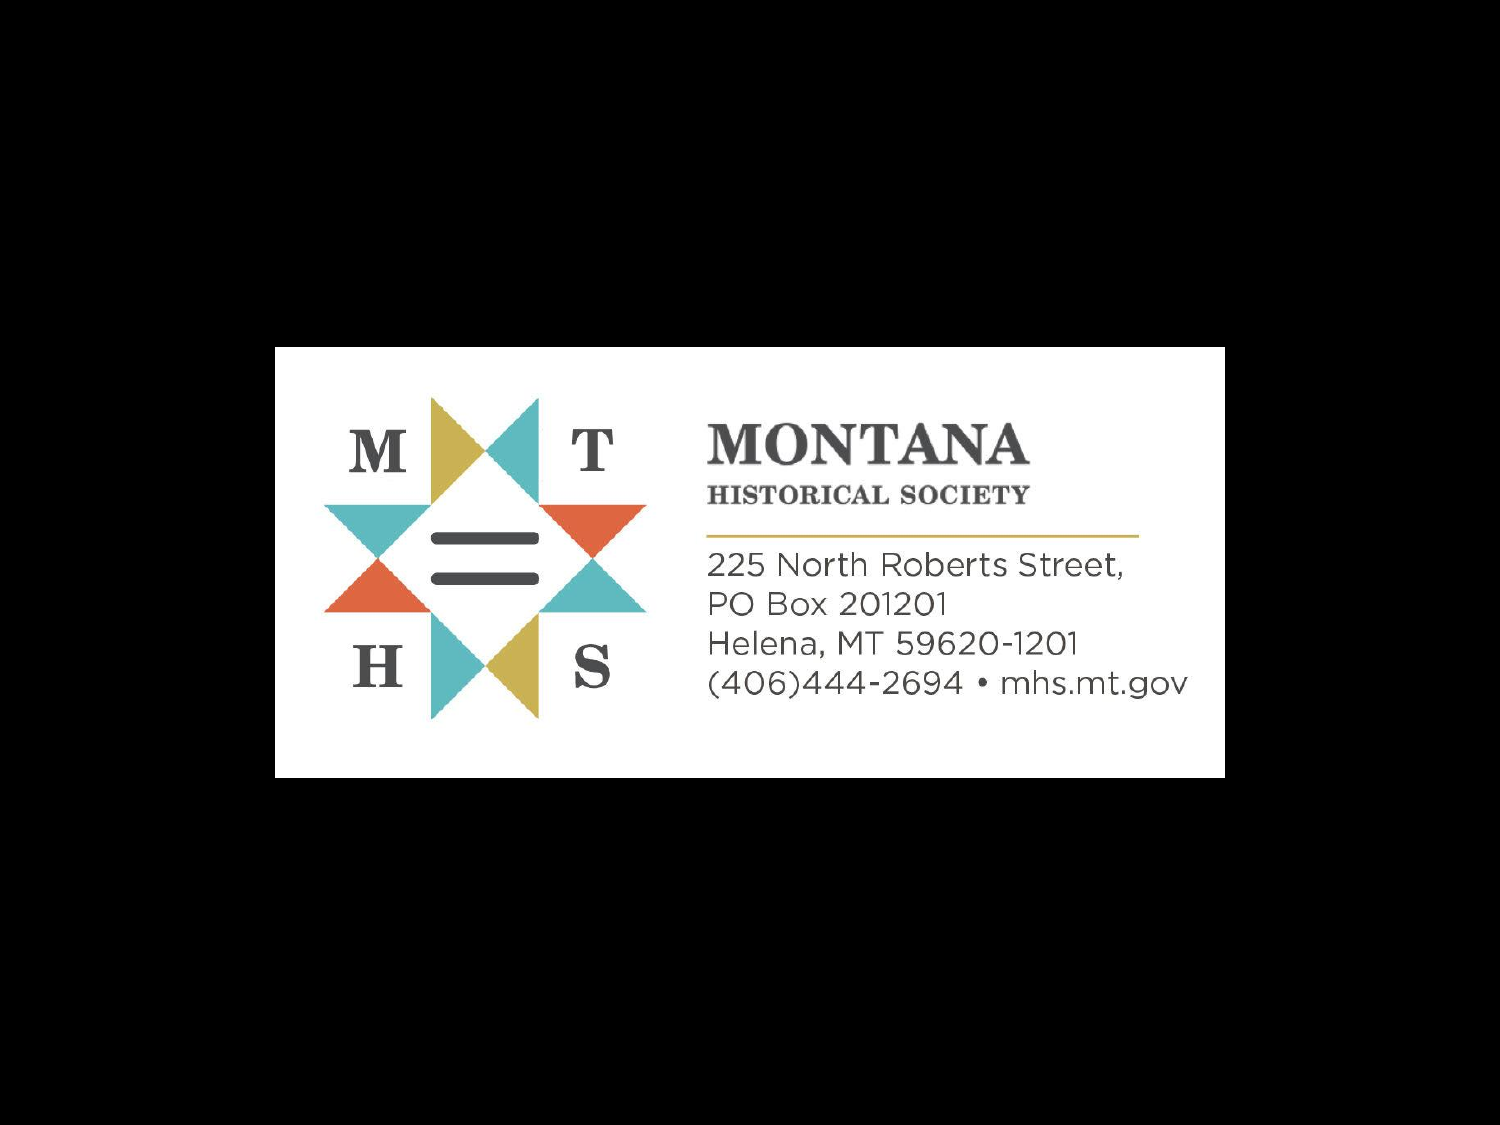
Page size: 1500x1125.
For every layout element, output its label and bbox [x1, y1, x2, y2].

picture [274, 347, 1226, 778]
